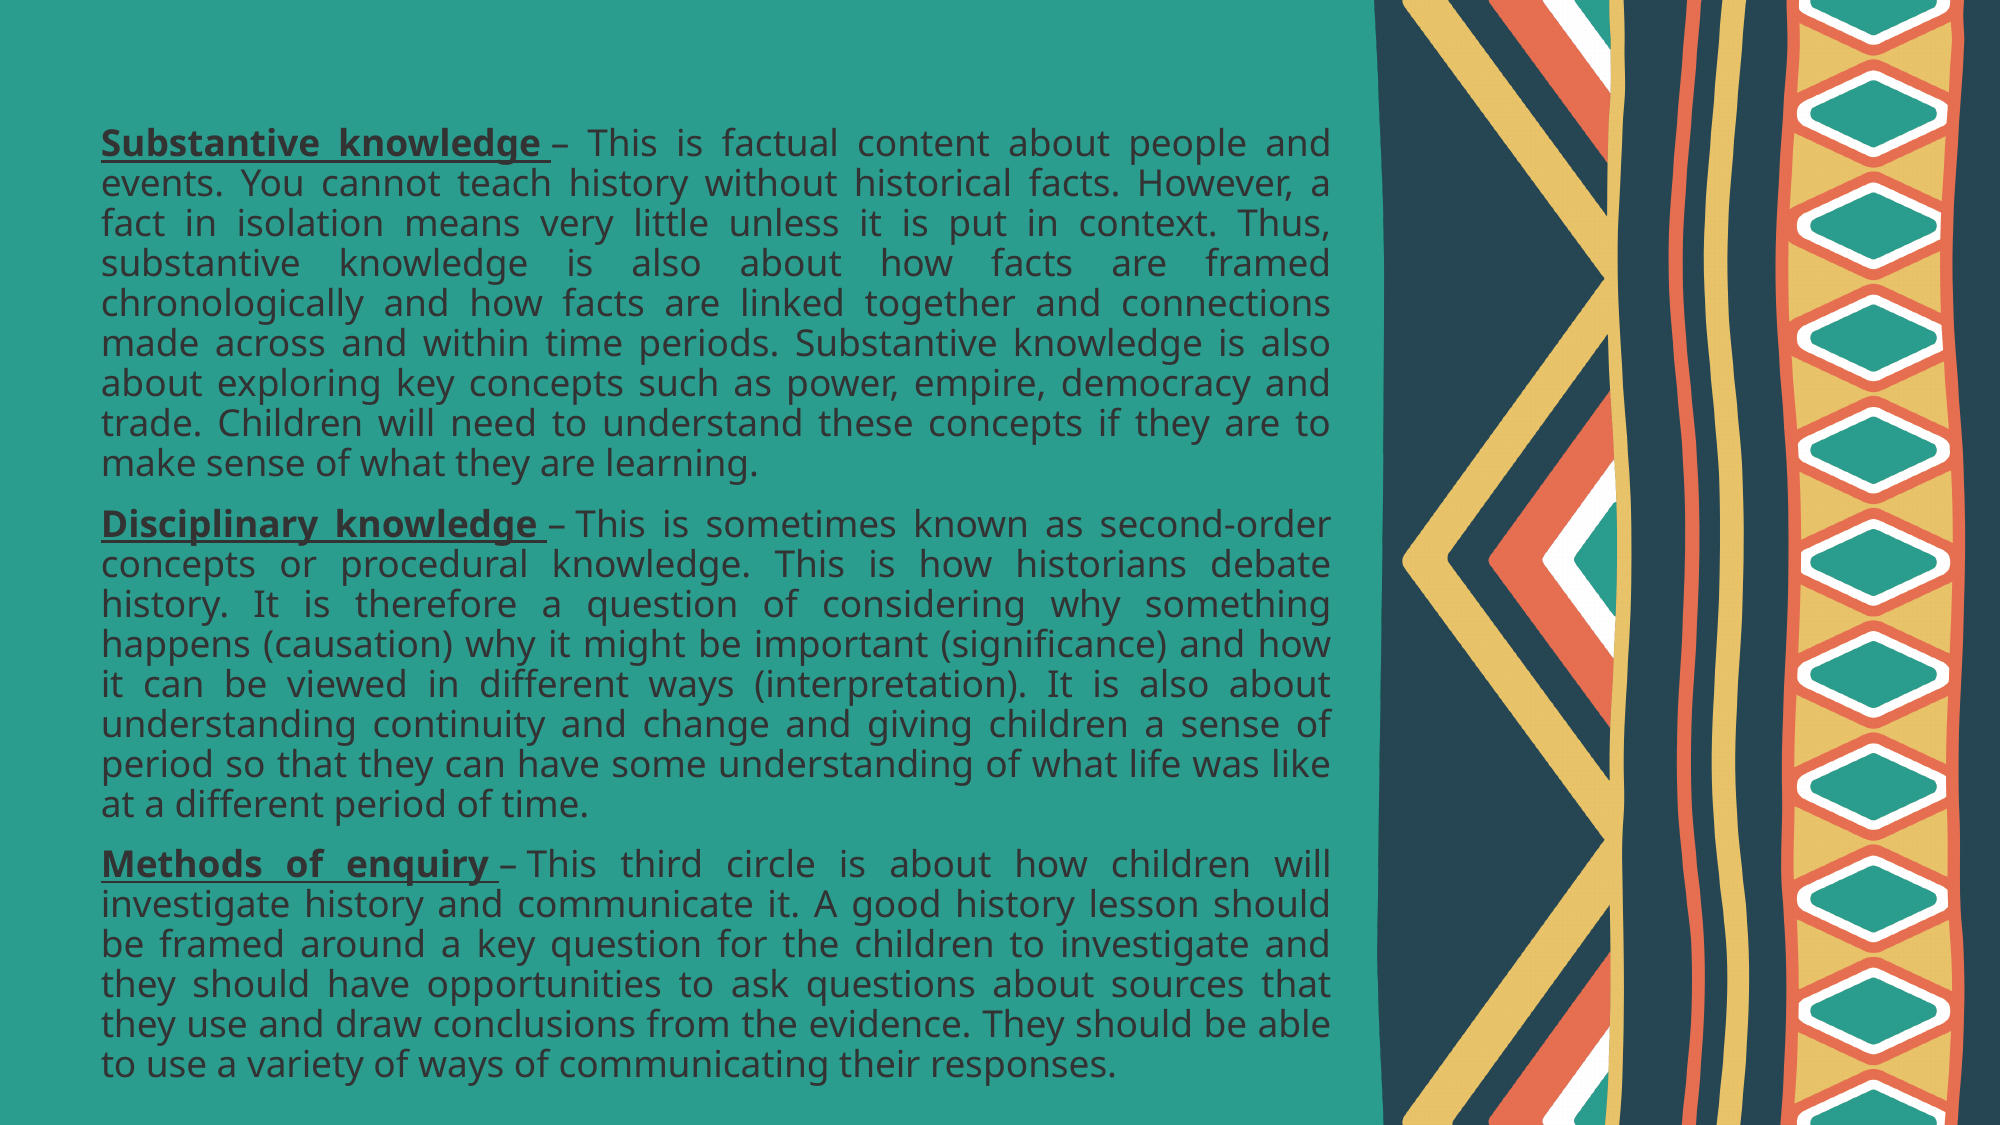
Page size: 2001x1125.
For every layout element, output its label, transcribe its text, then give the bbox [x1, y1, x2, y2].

list Substantive knowledge – This is factual content about people and events. You cannot teach history without historical facts. However, a fact in isolation means very little unless it is put in context. Thus, substantive knowledge is also about how facts are framed chronologically and how facts are linked together and connections made across and within time periods. Substantive knowledge is also about exploring key concepts such as power, empire, democracy and trade. Children will need to understand these concepts if they are to make sense of what they are learning. Disciplinary knowledge – This is sometimes known as second-order concepts or procedural knowledge. This is how historians debate history. It is therefore a question of considering why something happens (causation) why it might be important (significance) and how it can be viewed in different ways (interpretation). It is also about understanding continuity and change and giving children a sense of period so that they can have some understanding of what life was like at a different period of time. Methods of enquiry – This third circle is about how children will investigate history and communicate it. A good history lesson should be framed around a key question for the children to investigate and they should have opportunities to ask questions about sources that they use and draw conclusions from the evidence. They should be able to use a variety of ways of communicating their responses. [85, 117, 1347, 1100]
picture [1374, 0, 2000, 1125]
